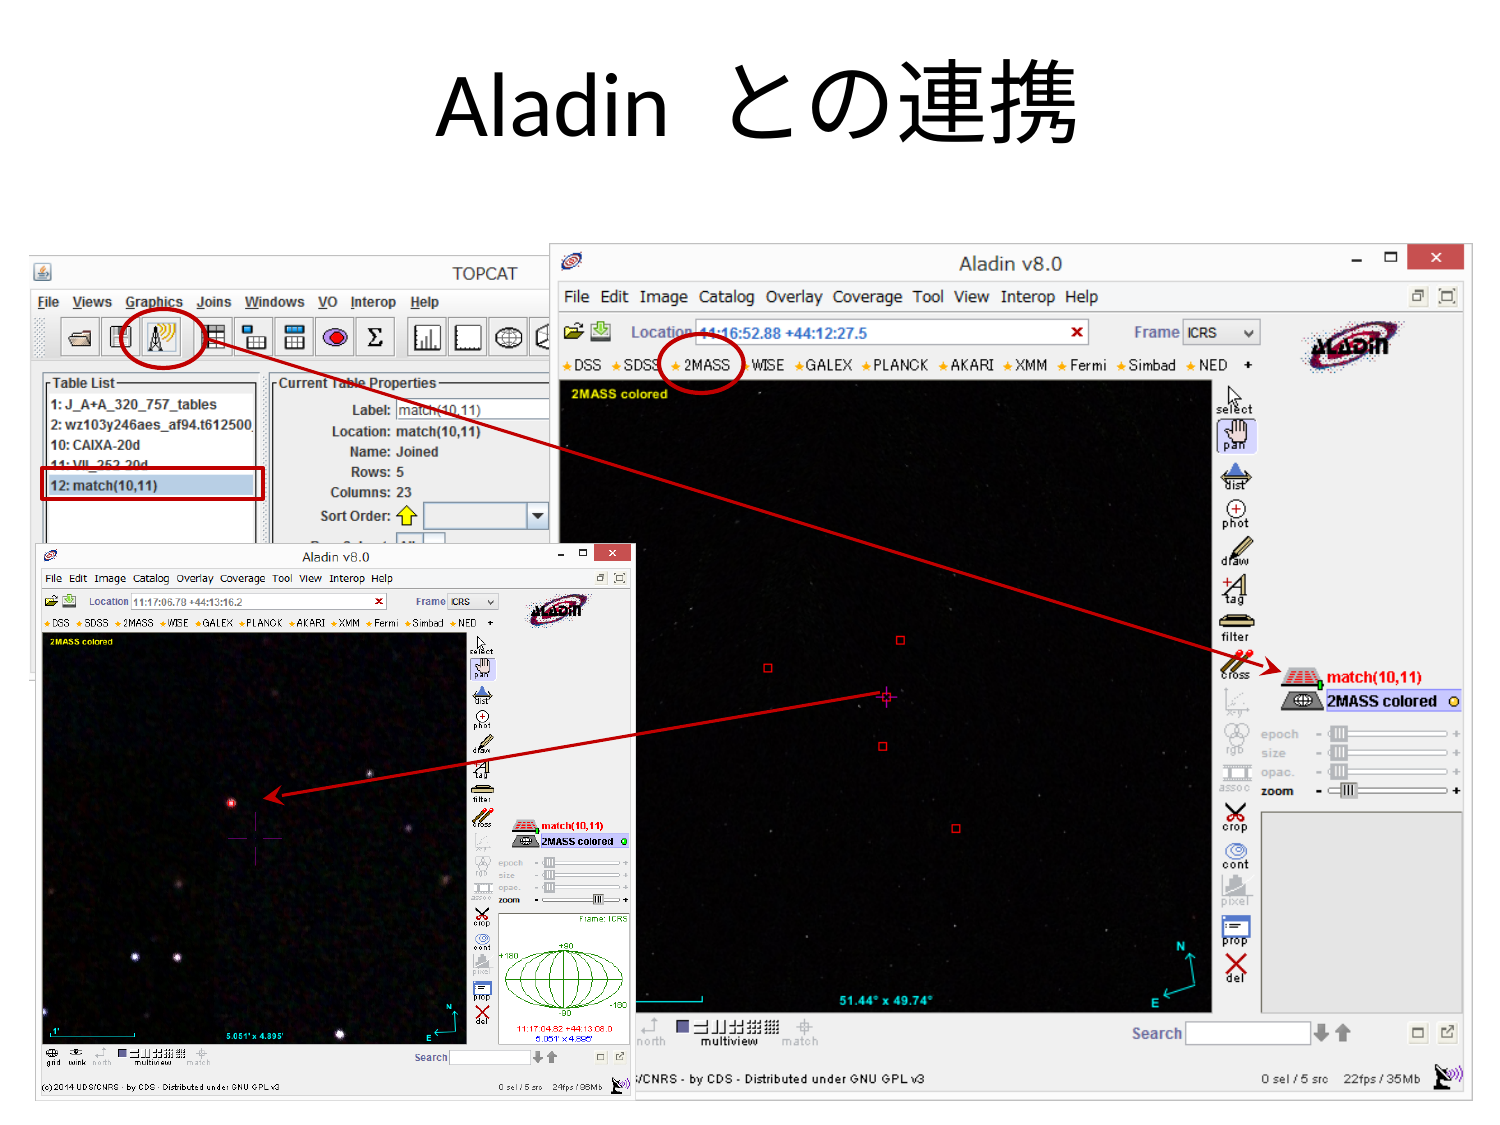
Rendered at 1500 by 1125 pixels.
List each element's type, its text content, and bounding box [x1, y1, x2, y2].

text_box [205, 338, 1282, 673]
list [29, 255, 543, 547]
title Aladin との連携 [83, 6, 1433, 194]
picture [34, 243, 1473, 1101]
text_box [262, 692, 881, 799]
